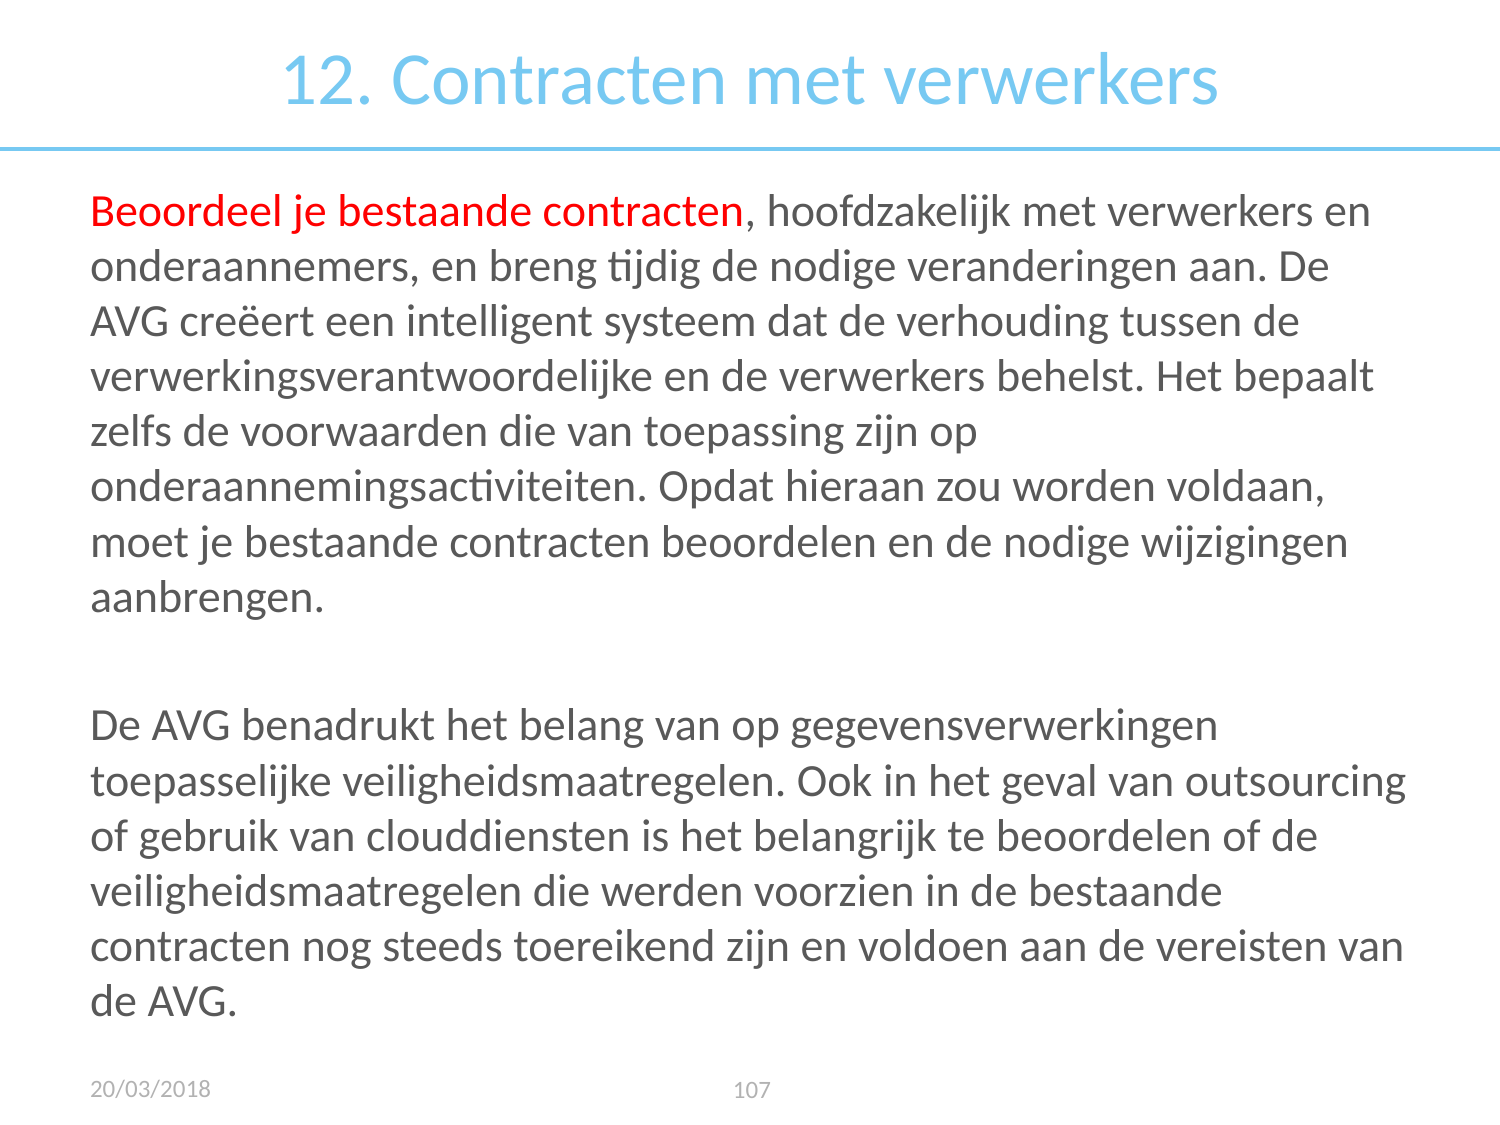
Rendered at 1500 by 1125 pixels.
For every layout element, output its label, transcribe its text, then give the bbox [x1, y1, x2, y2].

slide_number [75, 1057, 425, 1118]
list Beoordeel je bestaande contracten, hoofdzakelijk met verwerkers en onderaannemers, en breng tijdig de nodige veranderingen aan. De AVG creëert een intelligent systeem dat de verhouding tussen de verwerkingsverantwoordelijke en de verwerkers behelst. Het bepaalt zelfs de voorwaarden die van toepassing zijn op onderaannemingsactiviteiten. Opdat hieraan zou worden voldaan, moet je bestaande contracten beoordelen en de nodige wijzigingen aanbrengen. De AVG benadrukt het belang van op gegevensverwerkingen toepasselijke veiligheidsmaatregelen. Ook in het geval van outsourcing of gebruik van clouddiensten is het belangrijk te beoordelen of de veiligheidsmaatregelen die werden voorzien in de bestaande contracten nog steeds toereikend zijn en voldoen aan de vereisten van de AVG. [75, 172, 1425, 1035]
slide_number 107 [577, 1058, 928, 1119]
title 12. Contracten met verwerkers [0, 0, 1500, 149]
